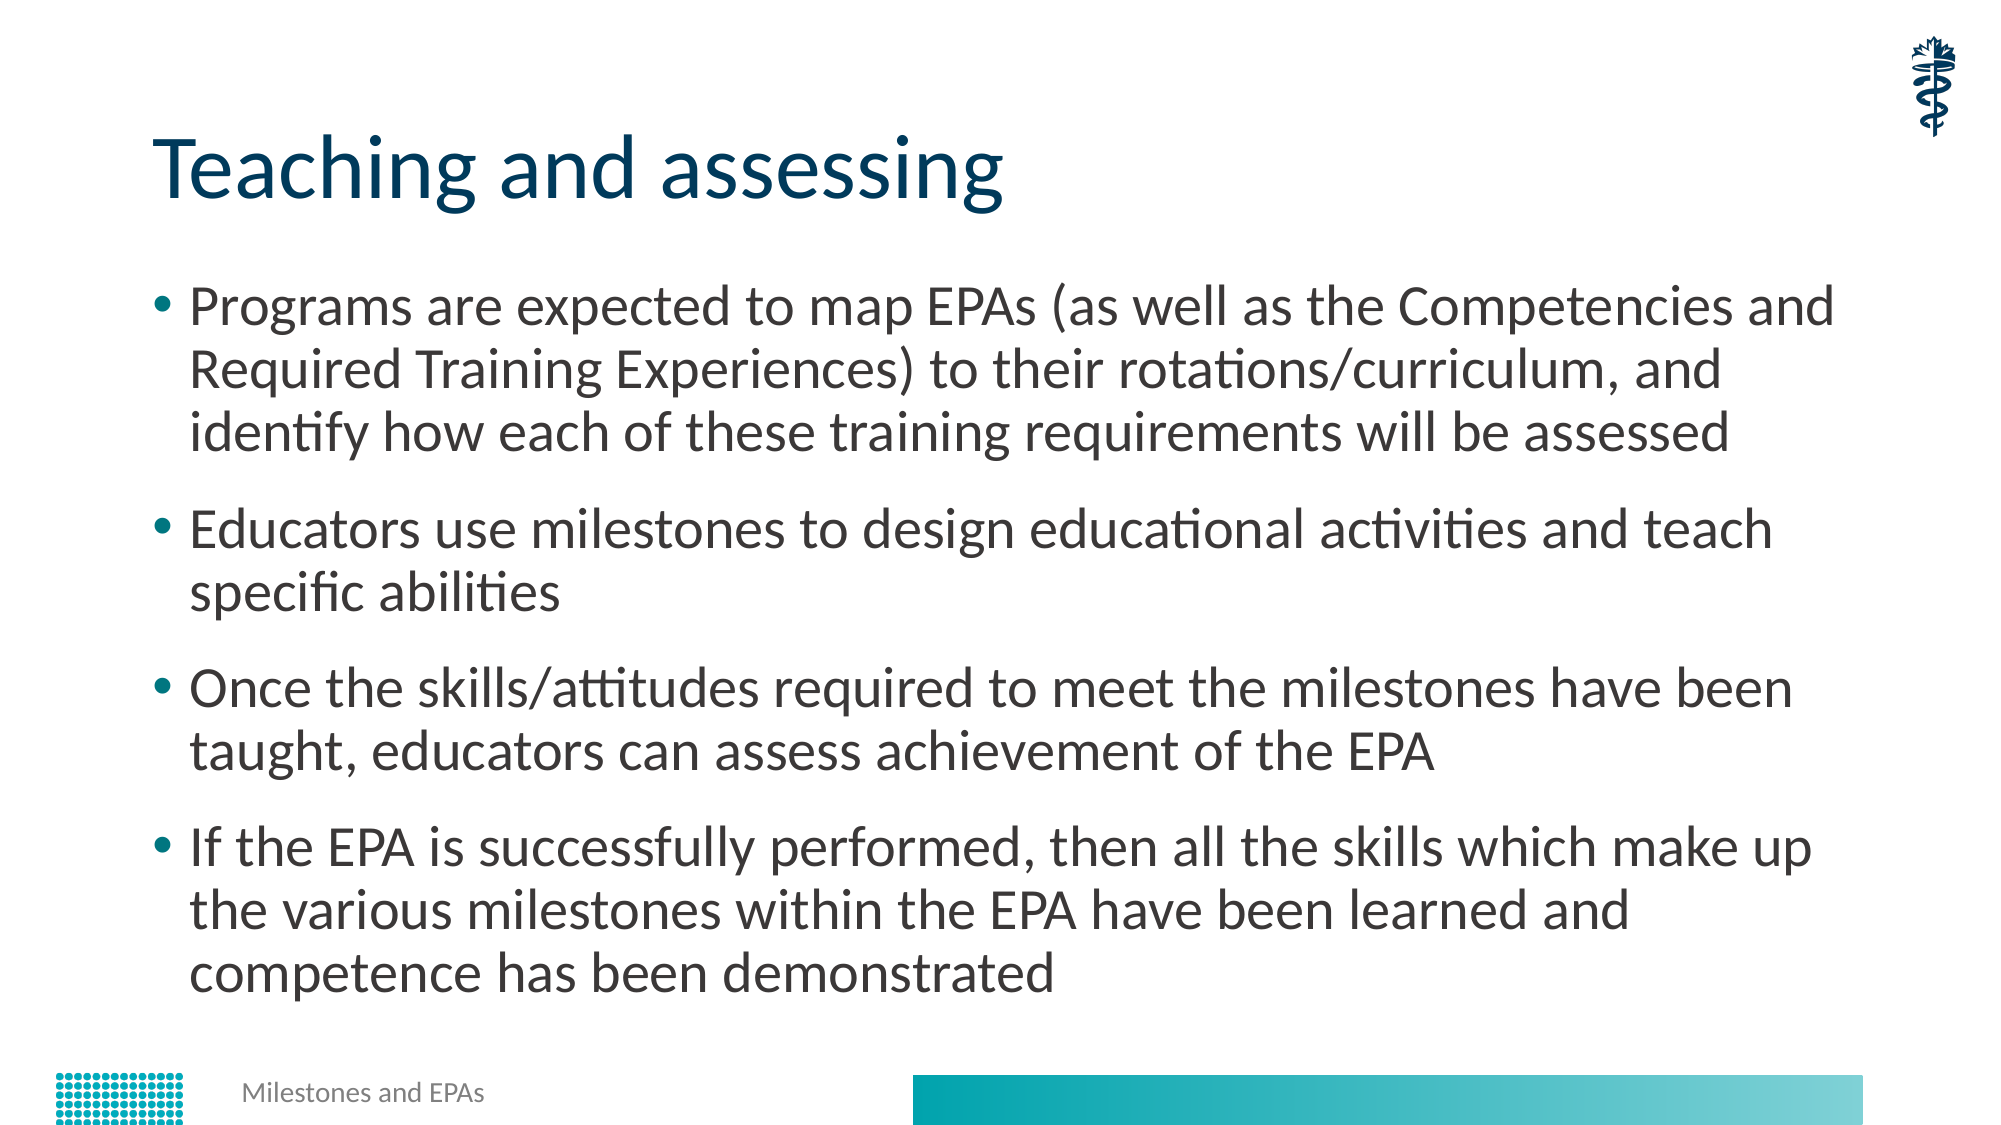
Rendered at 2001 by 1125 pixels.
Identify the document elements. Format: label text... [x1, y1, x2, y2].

picture [52, 1071, 186, 1125]
text_box Milestones and EPAs [226, 1066, 500, 1116]
picture [1899, 24, 1968, 149]
title Teaching and assessing [137, 59, 1863, 268]
list Programs are expected to map EPAs (as well as the Competencies and Required Training Experiences) to their rotations/curriculum, and identify how each of these training requirements will be assessed Educators use milestones to design educational activities and teach specific abilities Once the skills/attitudes required to meet the milestones have been taught, educators can assess achievement of the EPA If the EPA is successfully performed, then all the skills which make up the various milestones within the EPA have been learned and competence has been demonstrated [137, 268, 1863, 982]
